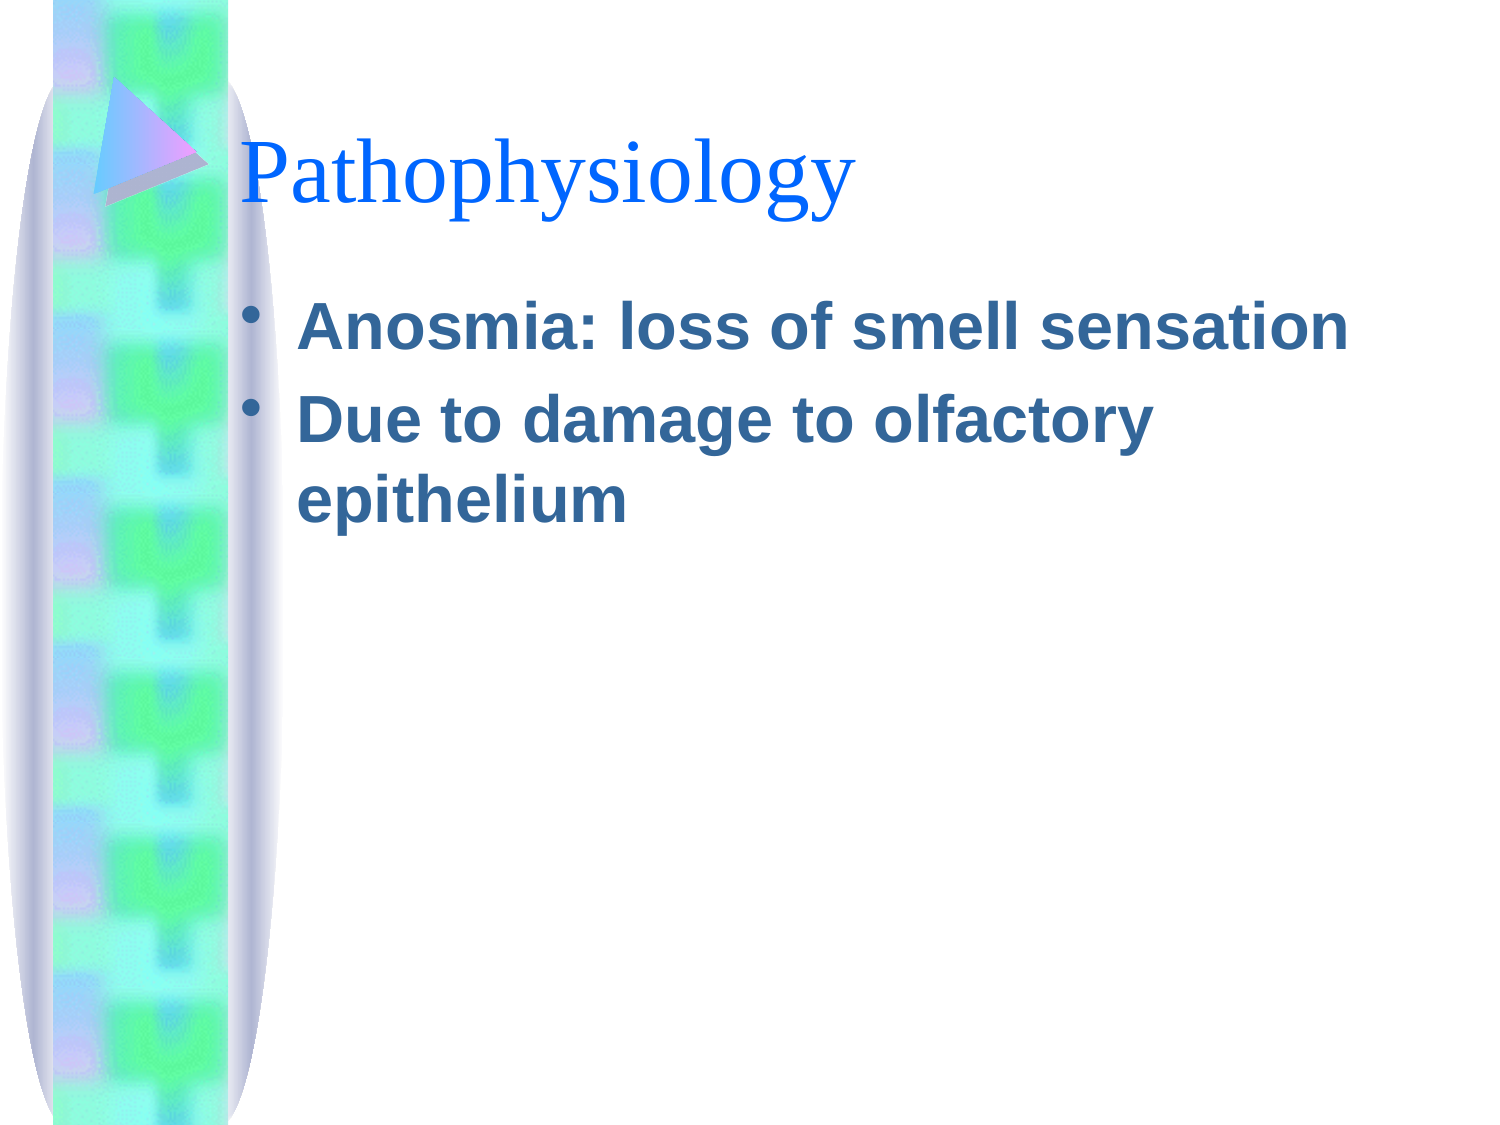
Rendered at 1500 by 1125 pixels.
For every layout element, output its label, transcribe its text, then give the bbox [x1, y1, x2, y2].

title Pathophysiology [224, 40, 1500, 229]
list Anosmia: loss of smell sensation Due to damage to olfactory epithelium [224, 274, 1500, 951]
picture [53, 0, 229, 1125]
